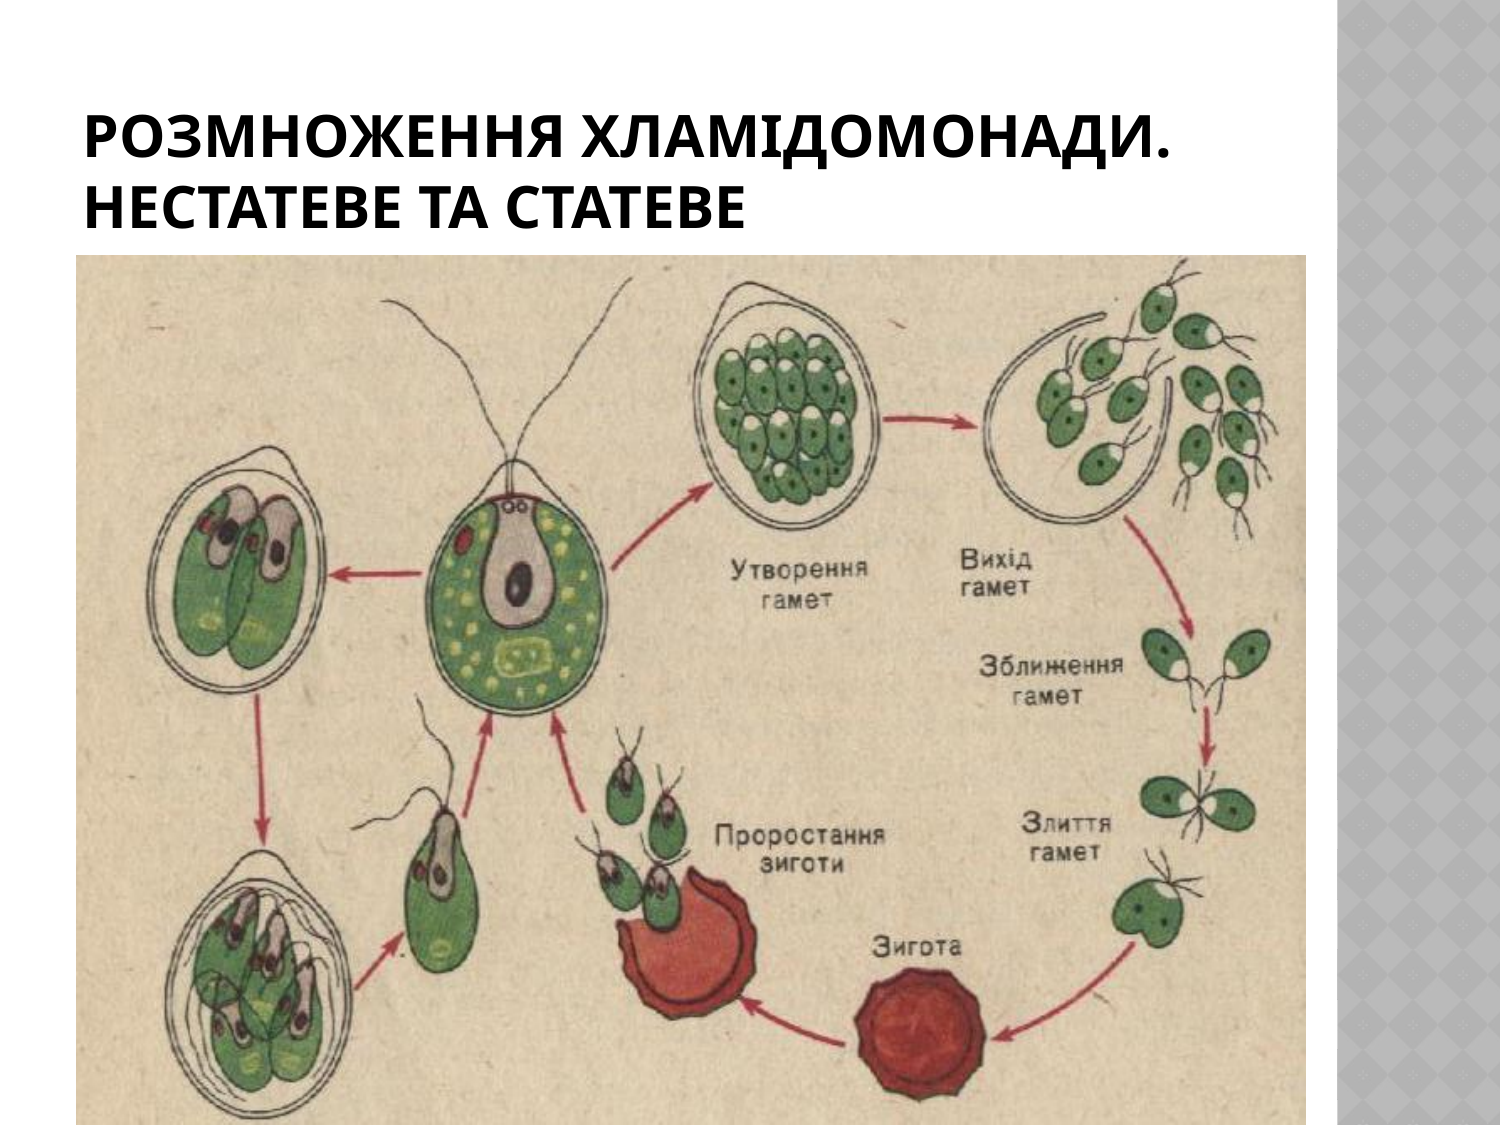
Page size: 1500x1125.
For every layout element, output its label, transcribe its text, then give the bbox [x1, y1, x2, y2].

title Розмноження хламідомонади. Нестатеве та статеве [75, 52, 1263, 240]
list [76, 254, 1306, 1125]
